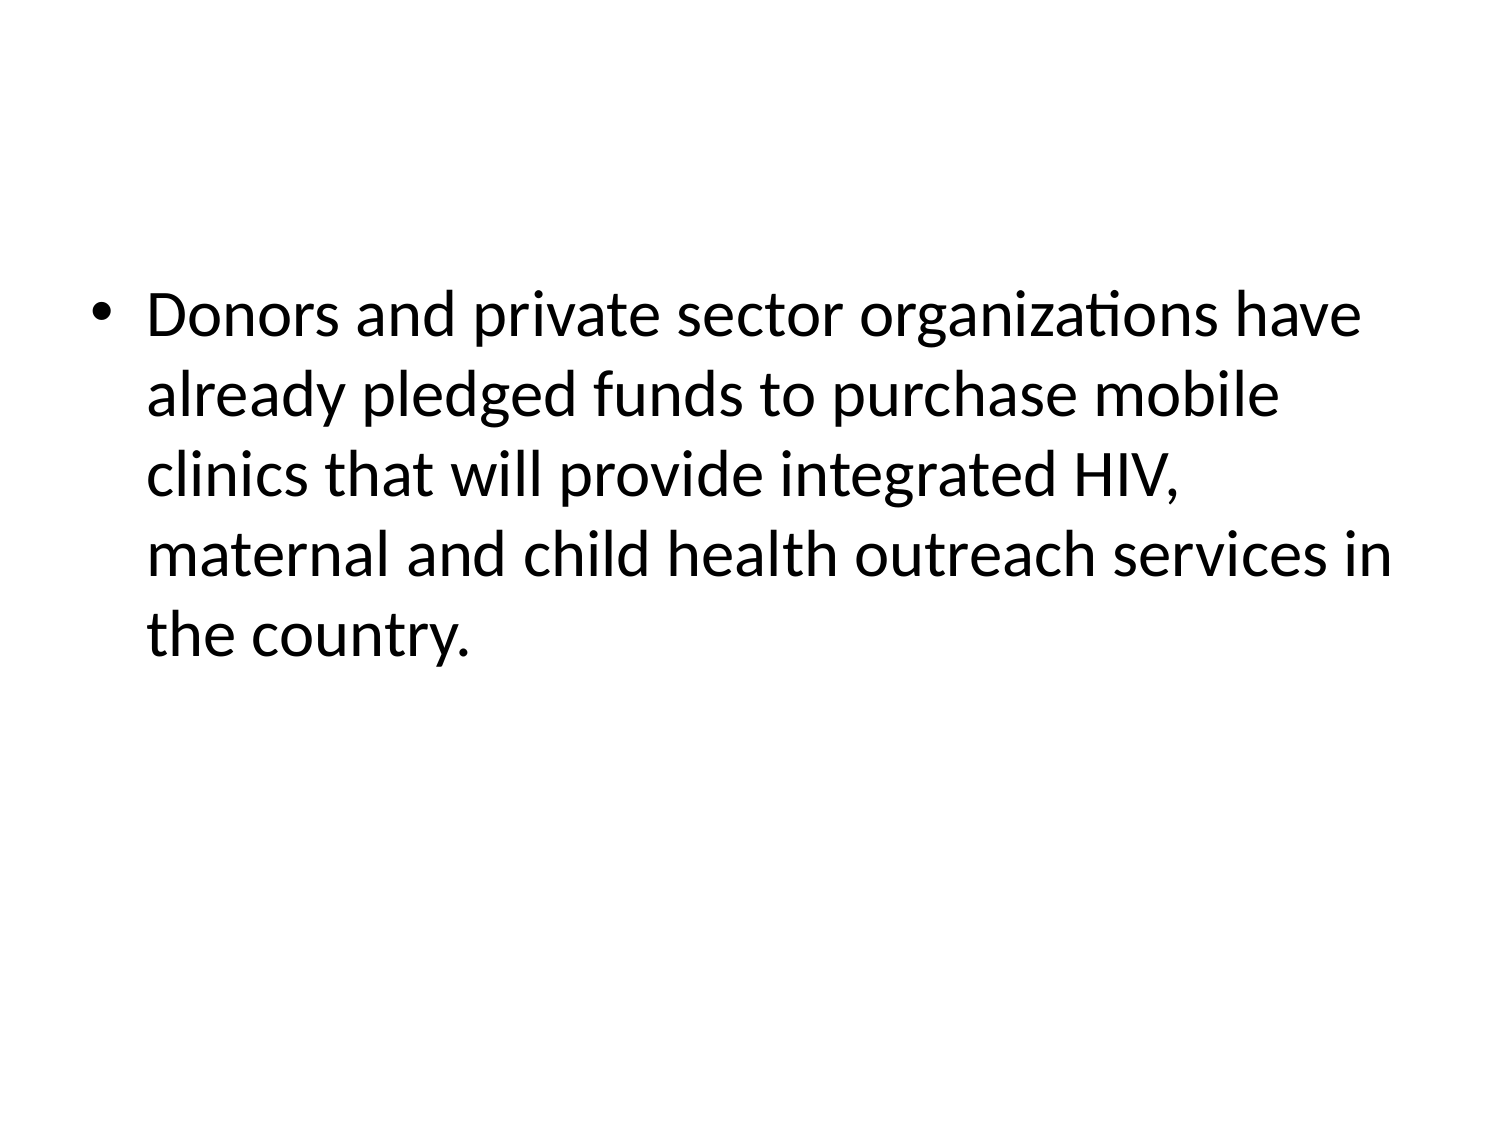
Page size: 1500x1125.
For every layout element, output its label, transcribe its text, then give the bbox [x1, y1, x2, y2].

list Donors and private sector organizations have already pledged funds to purchase mobile clinics that will provide integrated HIV, maternal and child health outreach services in the country. [75, 262, 1425, 1005]
